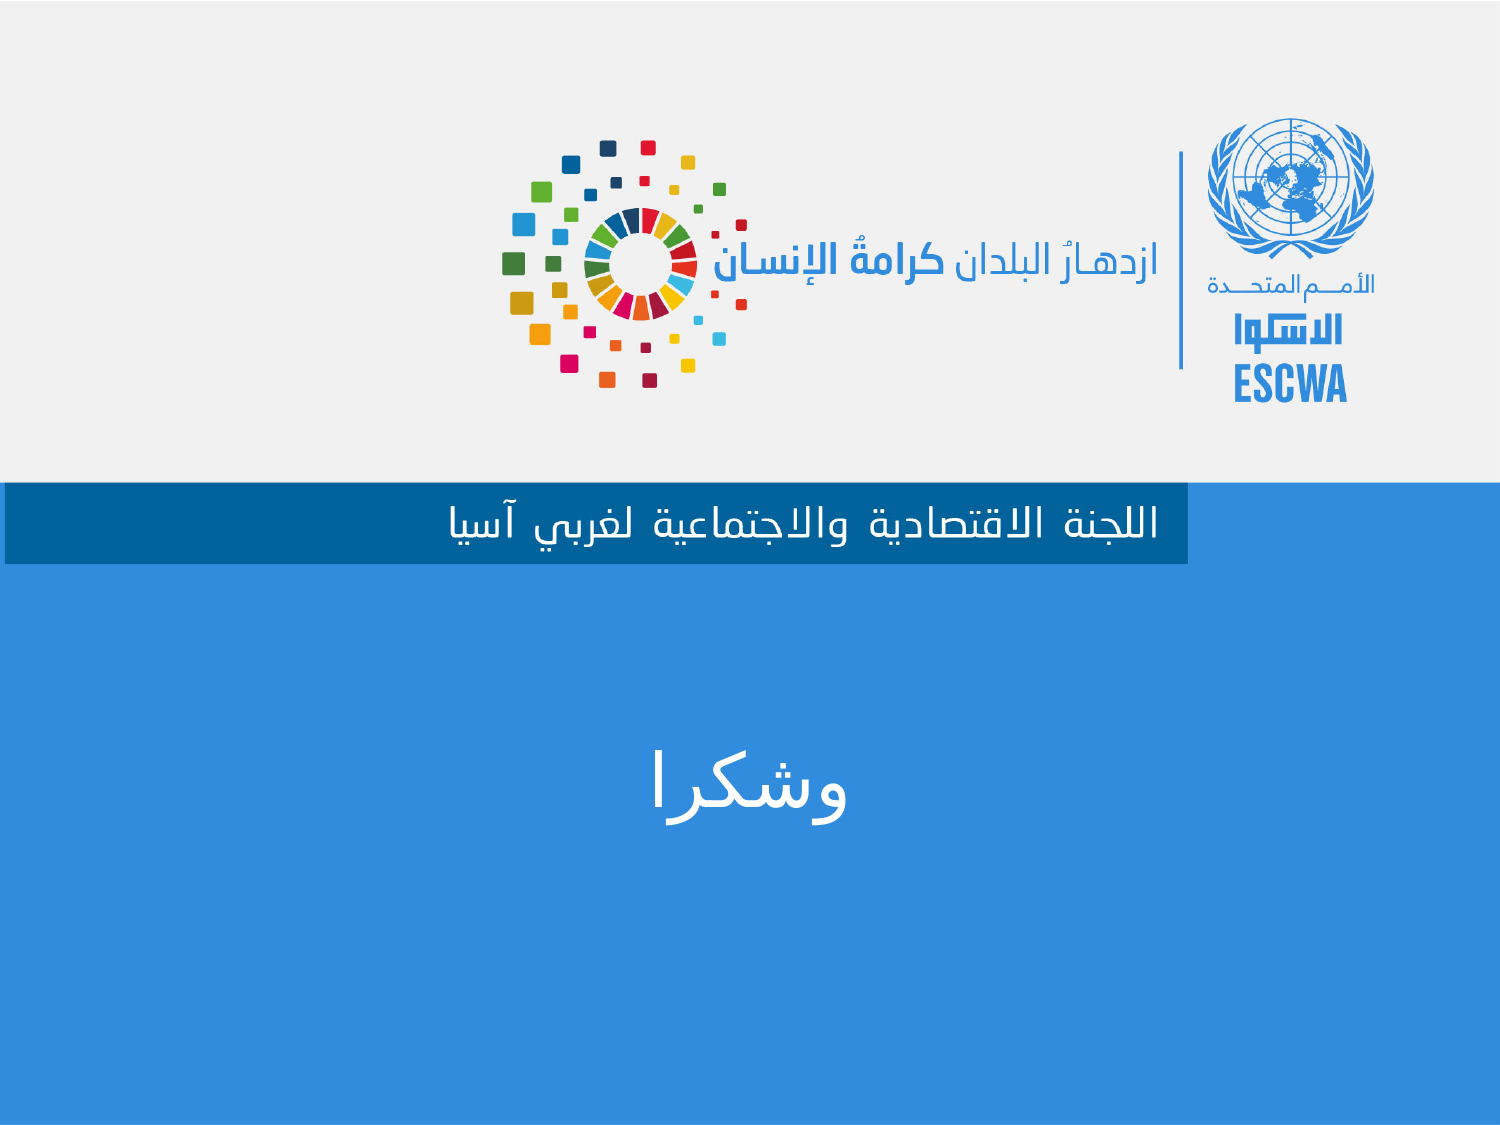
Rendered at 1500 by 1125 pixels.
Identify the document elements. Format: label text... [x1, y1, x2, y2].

text_box وشكرا [470, 654, 1030, 901]
picture [0, 0, 1500, 1125]
